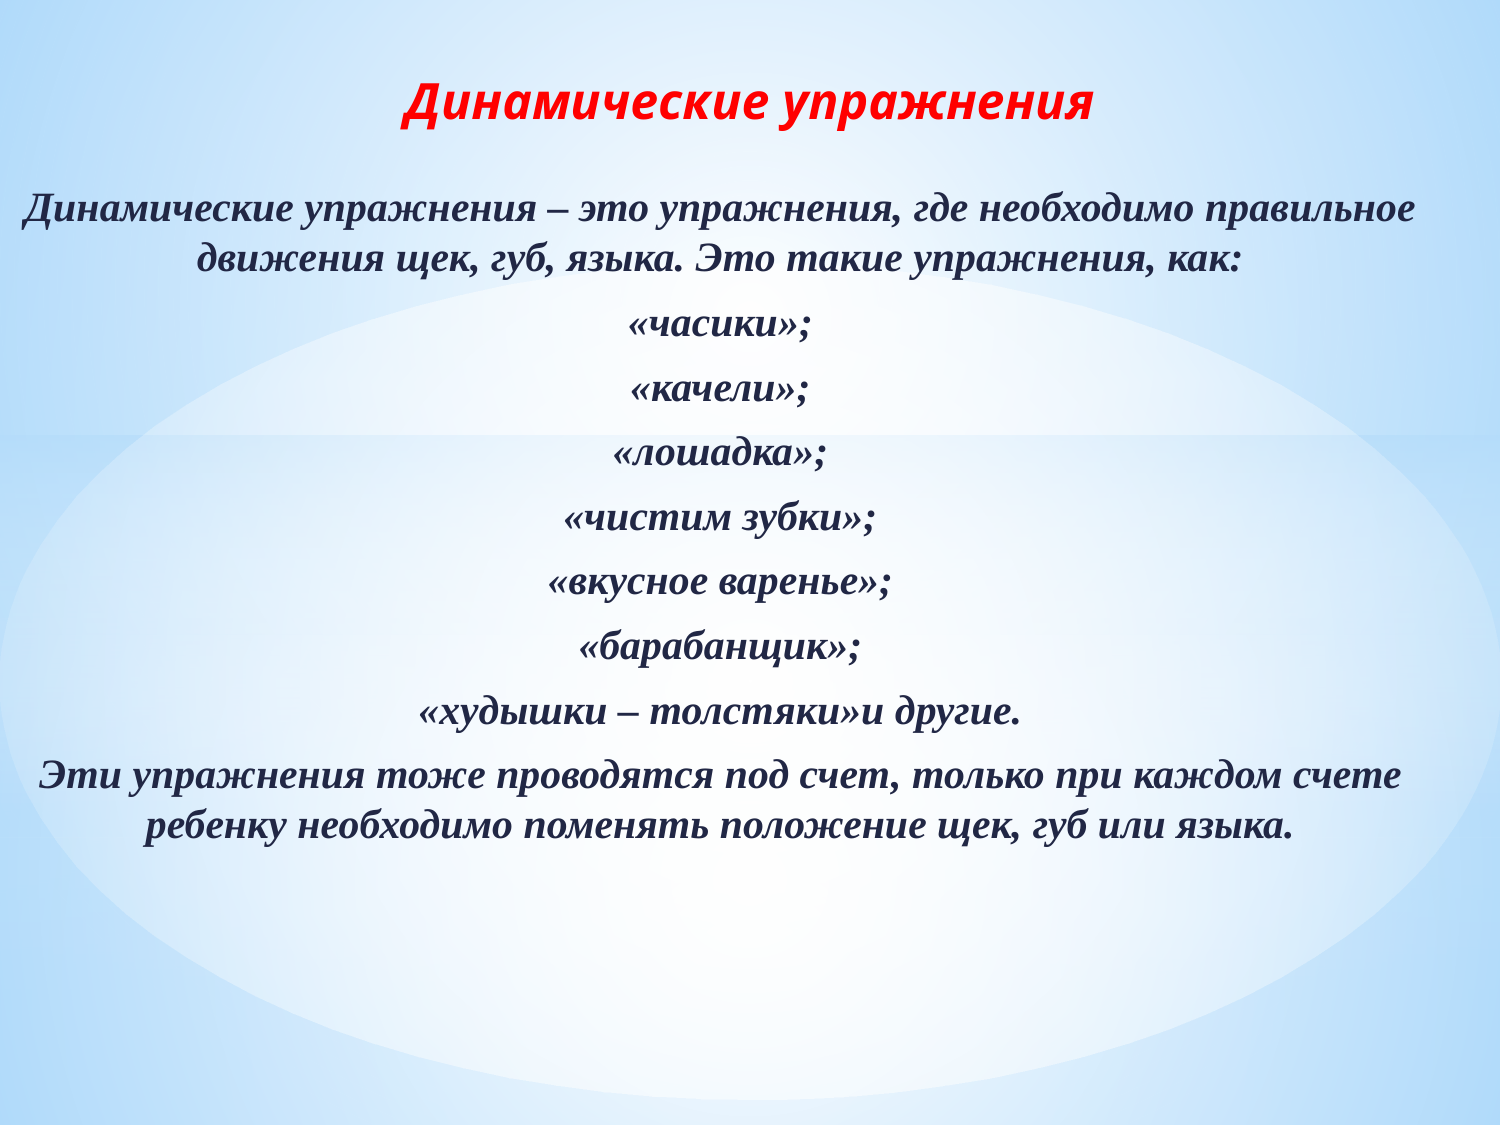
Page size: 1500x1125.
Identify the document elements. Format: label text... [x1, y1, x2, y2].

title Динамические упражнения [100, 42, 1400, 138]
list Динамические упражнения – это упражнения, где необходимо правильное движения щек, губ, языка. Это такие упражнения, как: «часики»; «качели»; «лошадка»; «чистим зубки»; «вкусное варенье»; «барабанщик»; «худышки – толстяки»и другие. Эти упражнения тоже проводятся под счет, только при каждом счете ребенку необходимо поменять положение щек, губ или языка. [0, 172, 1459, 1106]
